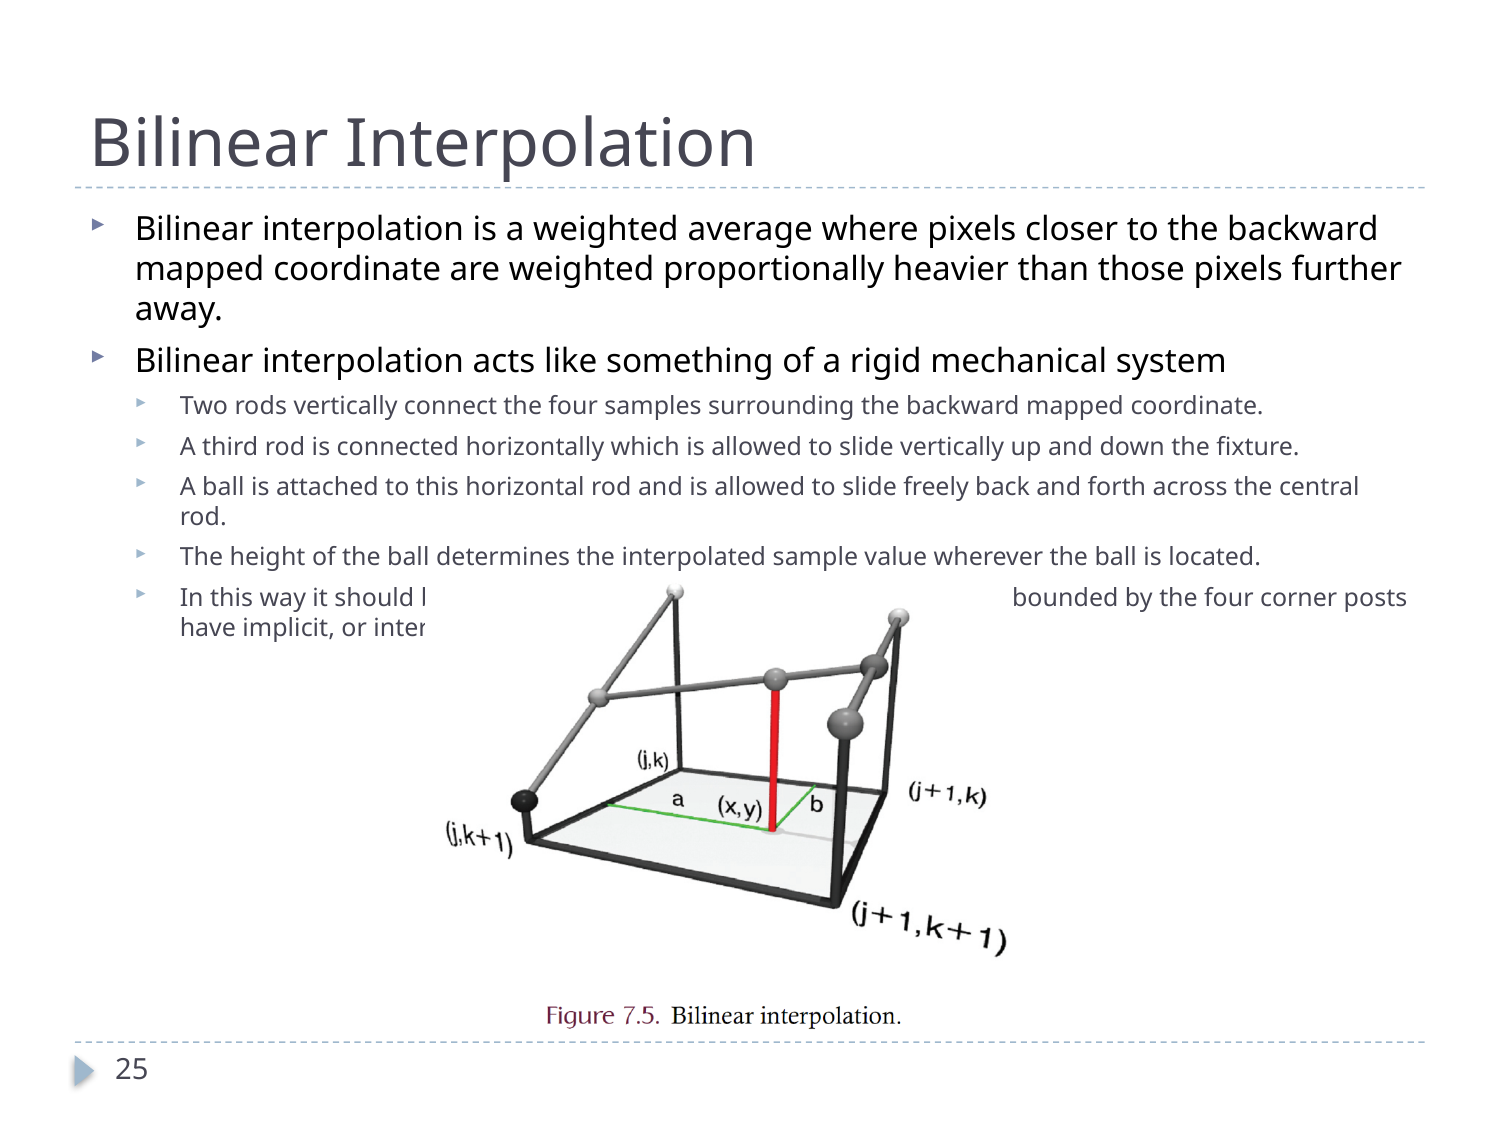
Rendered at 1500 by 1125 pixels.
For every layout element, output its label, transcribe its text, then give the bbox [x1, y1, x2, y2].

list Bilinear interpolation is a weighted average where pixels closer to the backward mapped coordinate are weighted proportionally heavier than those pixels further away. Bilinear interpolation acts like something of a rigid mechanical system Two rods vertically connect the four samples surrounding the backward mapped coordinate. A third rod is connected horizontally which is allowed to slide vertically up and down the fixture. A ball is attached to this horizontal rod and is allowed to slide freely back and forth across the central rod. The height of the ball determines the interpolated sample value wherever the ball is located. In this way it should be clear that all points within the rectangular area bounded by the four corner posts have implicit, or interpolated, sample values. [75, 200, 1425, 1010]
picture [424, 574, 1013, 1030]
slide_number 25 [100, 1042, 426, 1103]
title Bilinear Interpolation [75, 24, 1425, 188]
